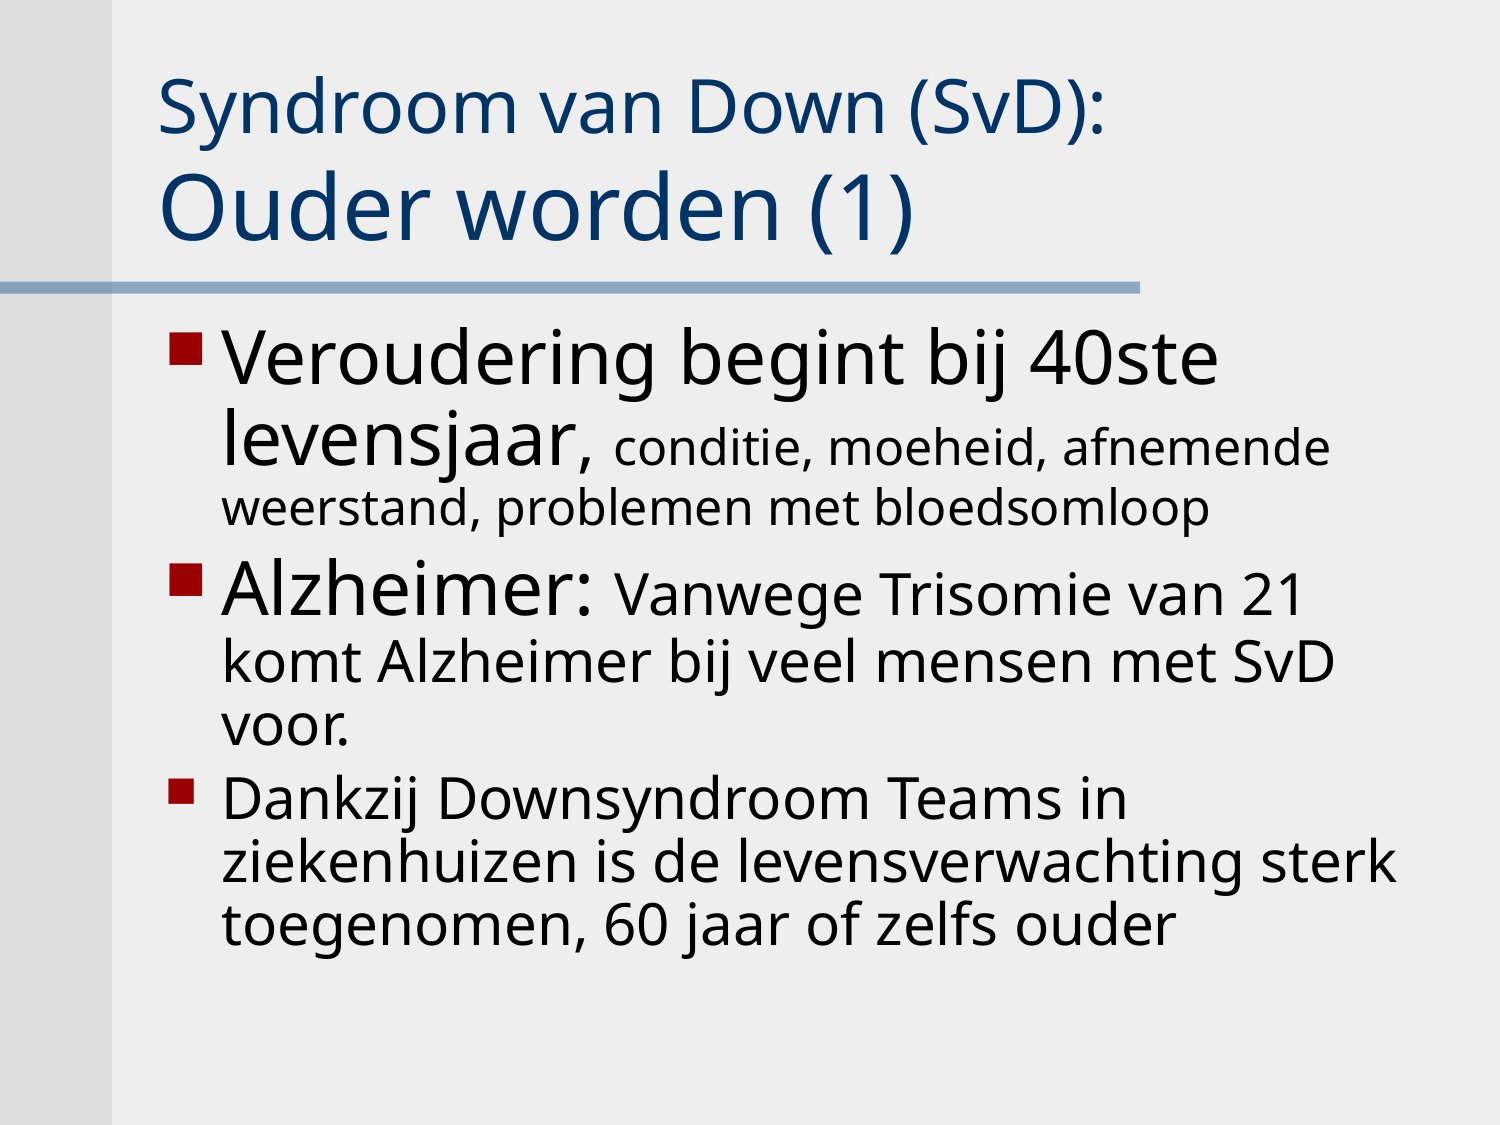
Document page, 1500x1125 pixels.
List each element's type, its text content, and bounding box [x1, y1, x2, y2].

title Syndroom van Down (SvD): Ouder worden (1) [142, 51, 1482, 267]
list Veroudering begint bij 40ste levensjaar, conditie, moeheid, afnemende weerstand, problemen met bloedsomloop Alzheimer: Vanwege Trisomie van 21 komt Alzheimer bij veel mensen met SvD voor. Dankzij Downsyndroom Teams in ziekenhuizen is de levensverwachting sterk toegenomen, 60 jaar of zelfs ouder [149, 312, 1481, 1000]
